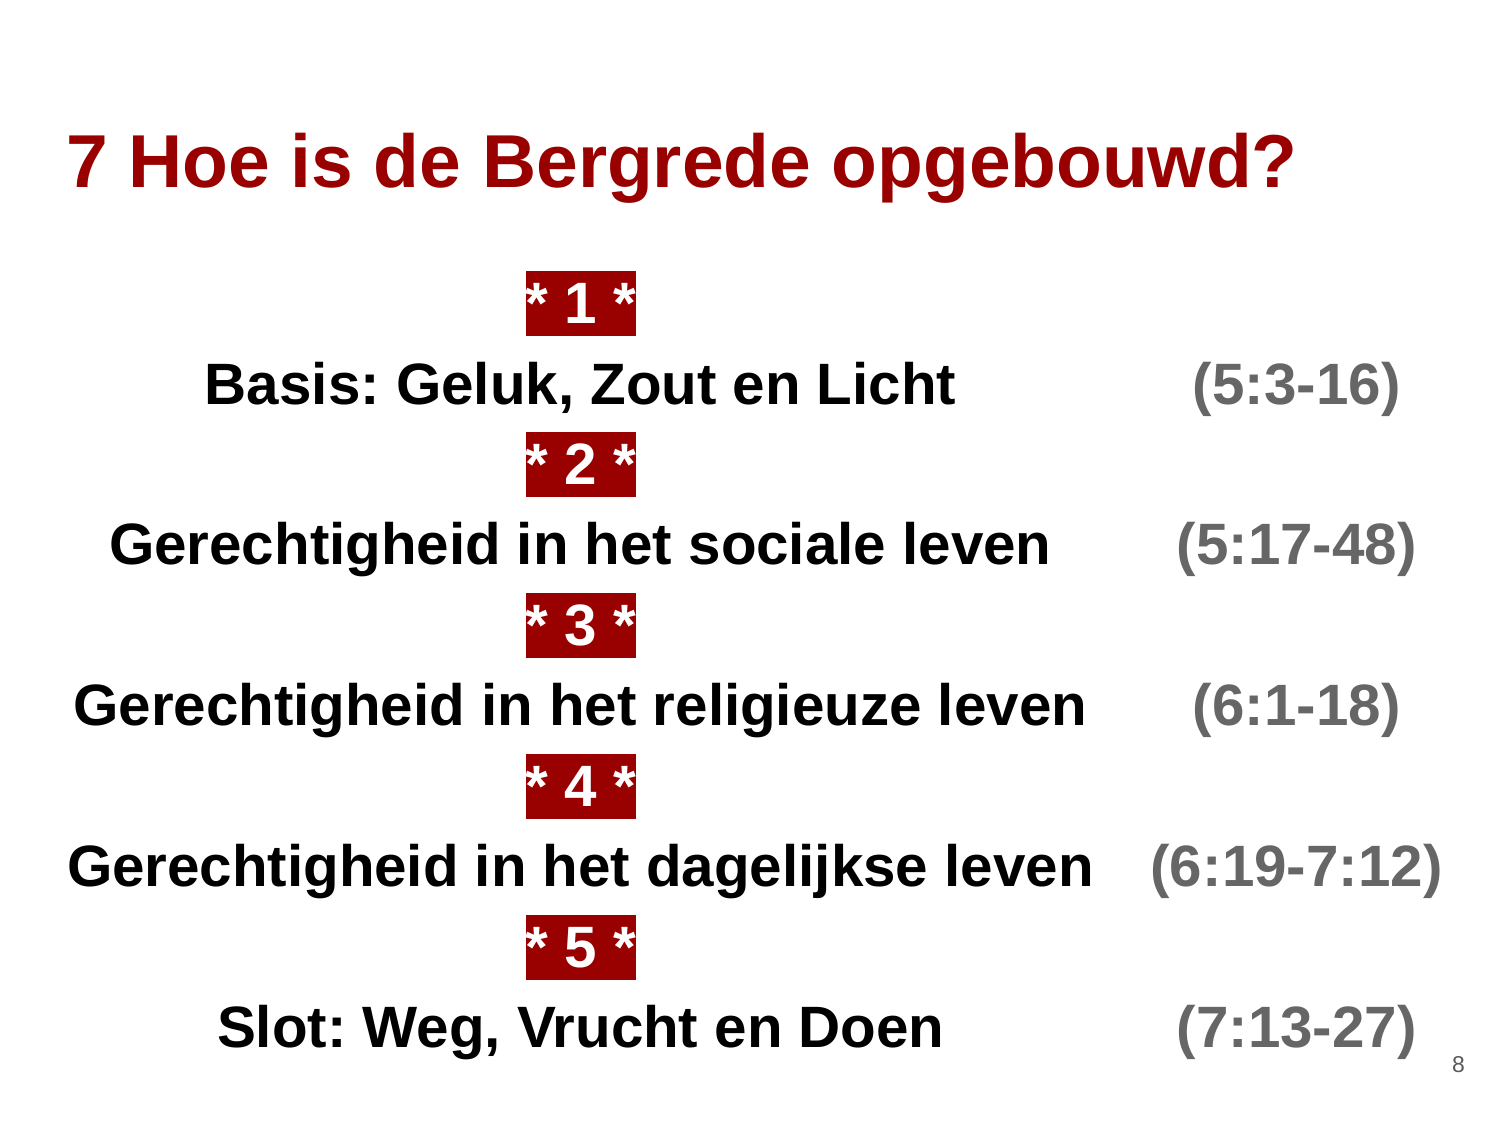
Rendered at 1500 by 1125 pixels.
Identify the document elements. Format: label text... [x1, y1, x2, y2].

title 7 Hoe is de Bergrede opgebouwd? [51, 97, 1449, 223]
list (5:3-16) (5:17-48) (6:1-18) (6:19-7:12) (7:13-27) [1127, 239, 1467, 1088]
slide_number ‹#› [1389, 1019, 1480, 1106]
list * 1 * Basis: Geluk, Zout en Licht * 2 * Gerechtigheid in het sociale leven * 3 * Gerechtigheid in het religieuze leven * 4 * Gerechtigheid in het dagelijkse leven * 5 * Slot: Weg, Vrucht en Doen [26, 239, 1127, 1088]
